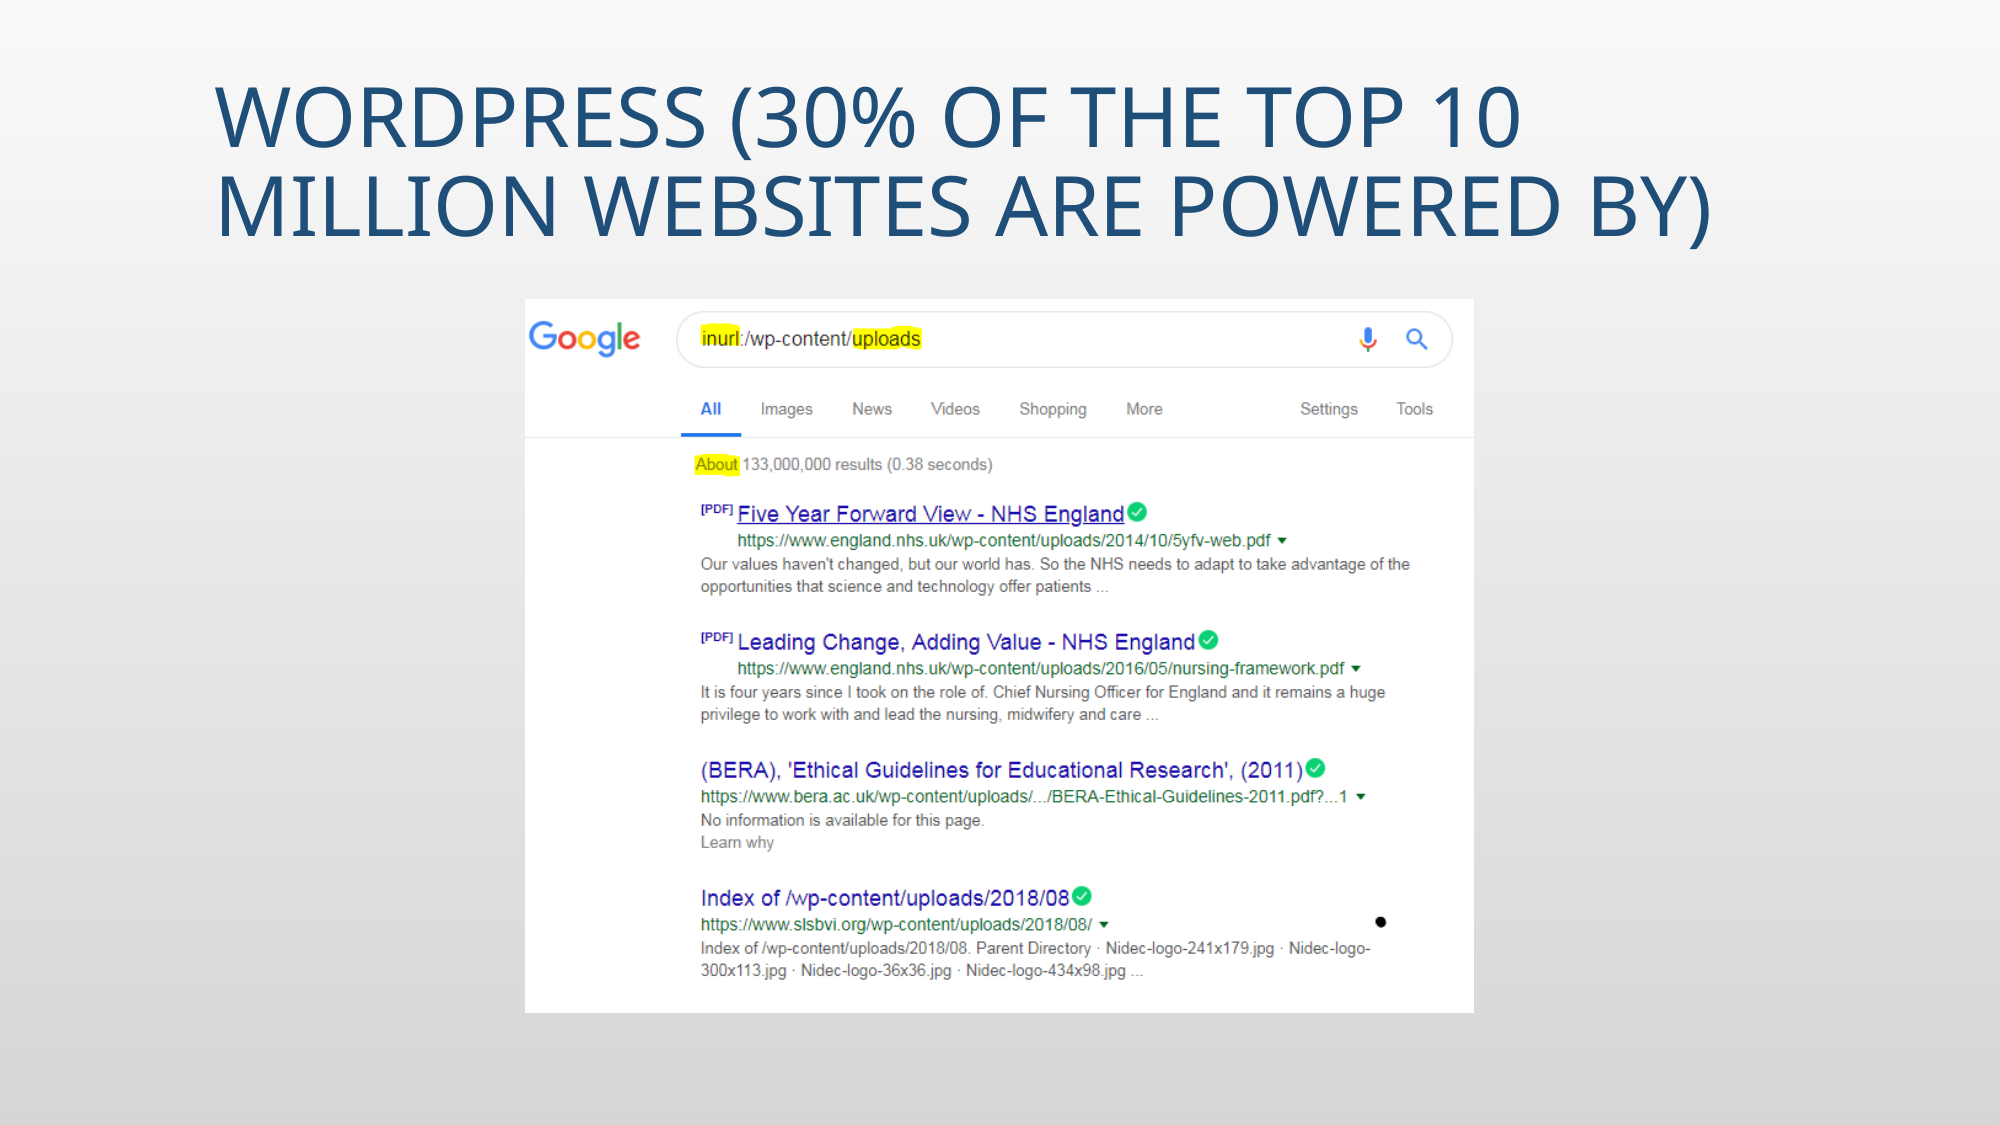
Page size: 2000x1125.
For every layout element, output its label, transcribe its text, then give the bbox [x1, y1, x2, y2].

title Wordpress (30% of the top 10 million websites are powered by) [199, 45, 1800, 263]
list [525, 299, 1474, 1013]
